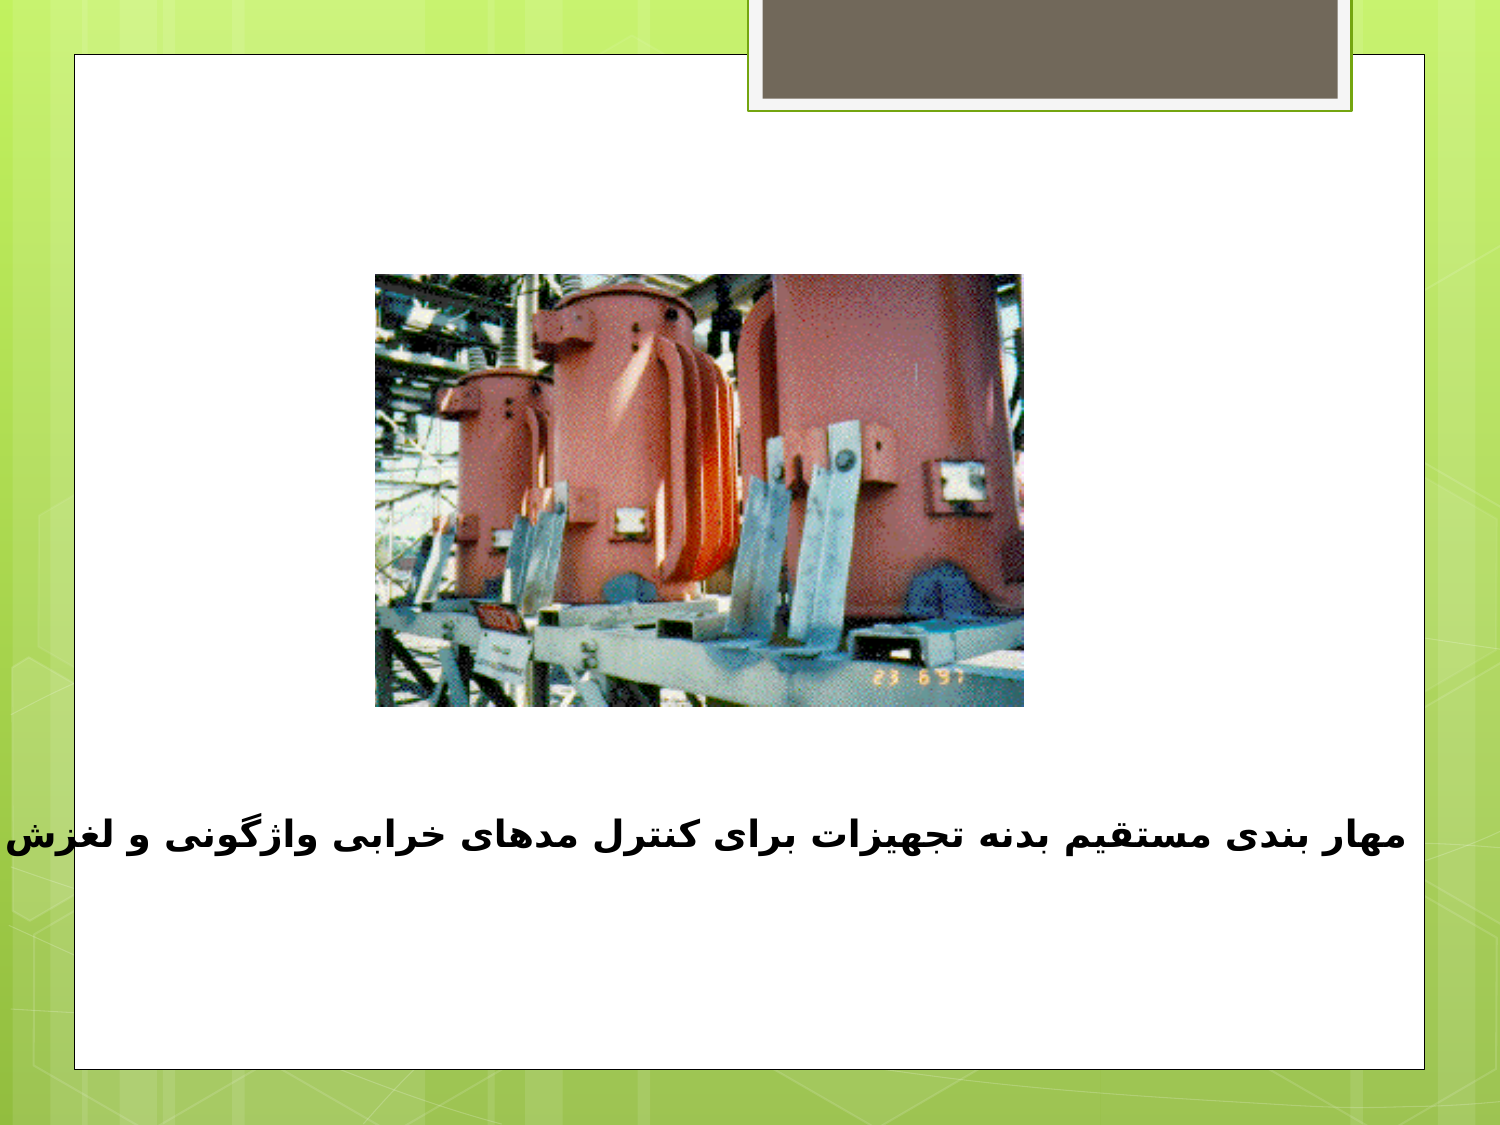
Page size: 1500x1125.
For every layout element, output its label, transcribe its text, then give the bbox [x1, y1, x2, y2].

text_box [0, 0, 1500, 75]
picture [374, 274, 1025, 707]
text_box مهار بندی مستقیم بدنه تجهیزات برای کنترل مدهای خرابی واژگونی و لغزش [0, 802, 1435, 863]
